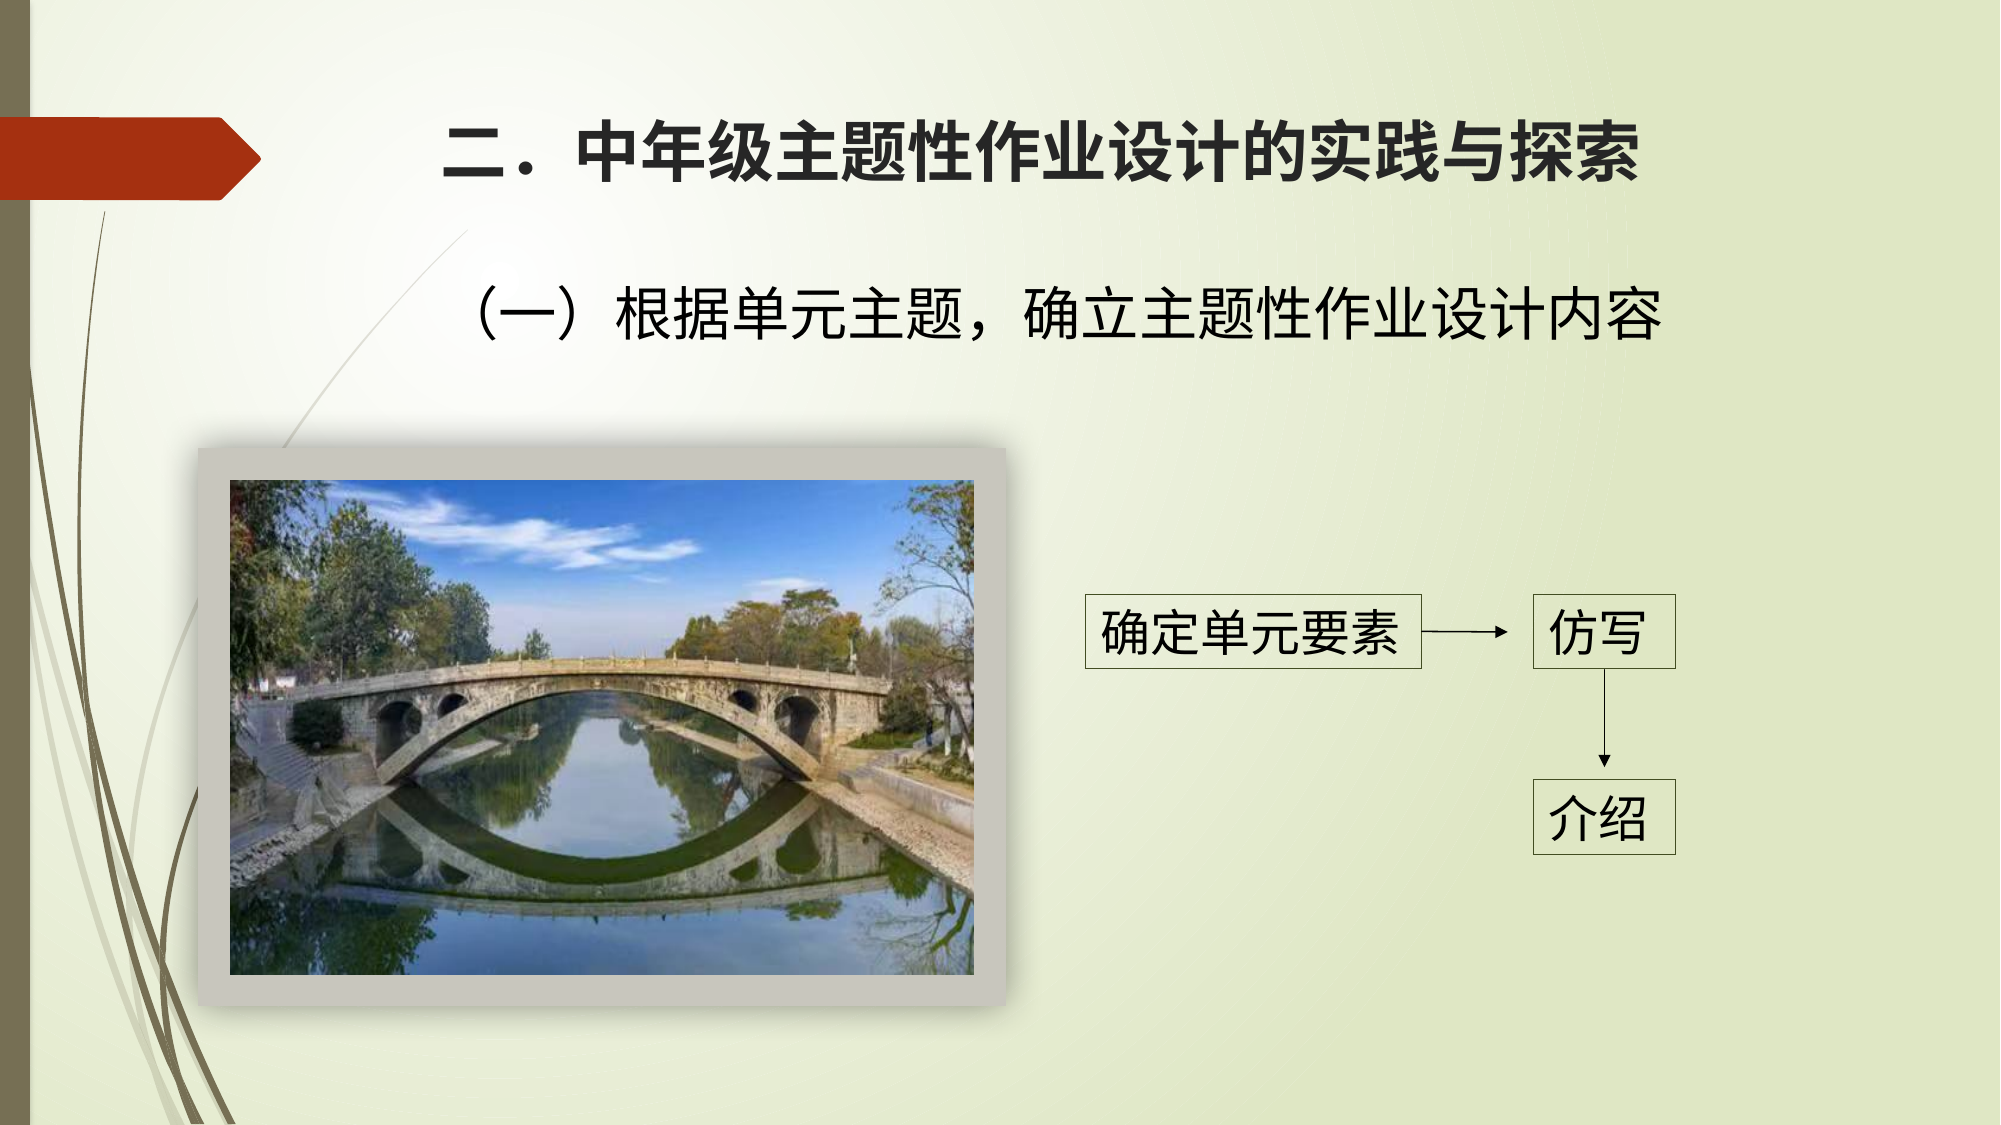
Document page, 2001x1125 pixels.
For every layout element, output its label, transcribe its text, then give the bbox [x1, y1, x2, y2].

text_box （一）根据单元主题，确立主题性作业设计内容 [425, 269, 1713, 355]
title 二．中年级主题性作业设计的实践与探索 [425, 102, 1888, 313]
text_box 仿写 [1533, 594, 1676, 669]
text_box 介绍 [1533, 779, 1676, 855]
picture [229, 479, 975, 976]
text_box 确定单元要素 [1085, 594, 1422, 669]
